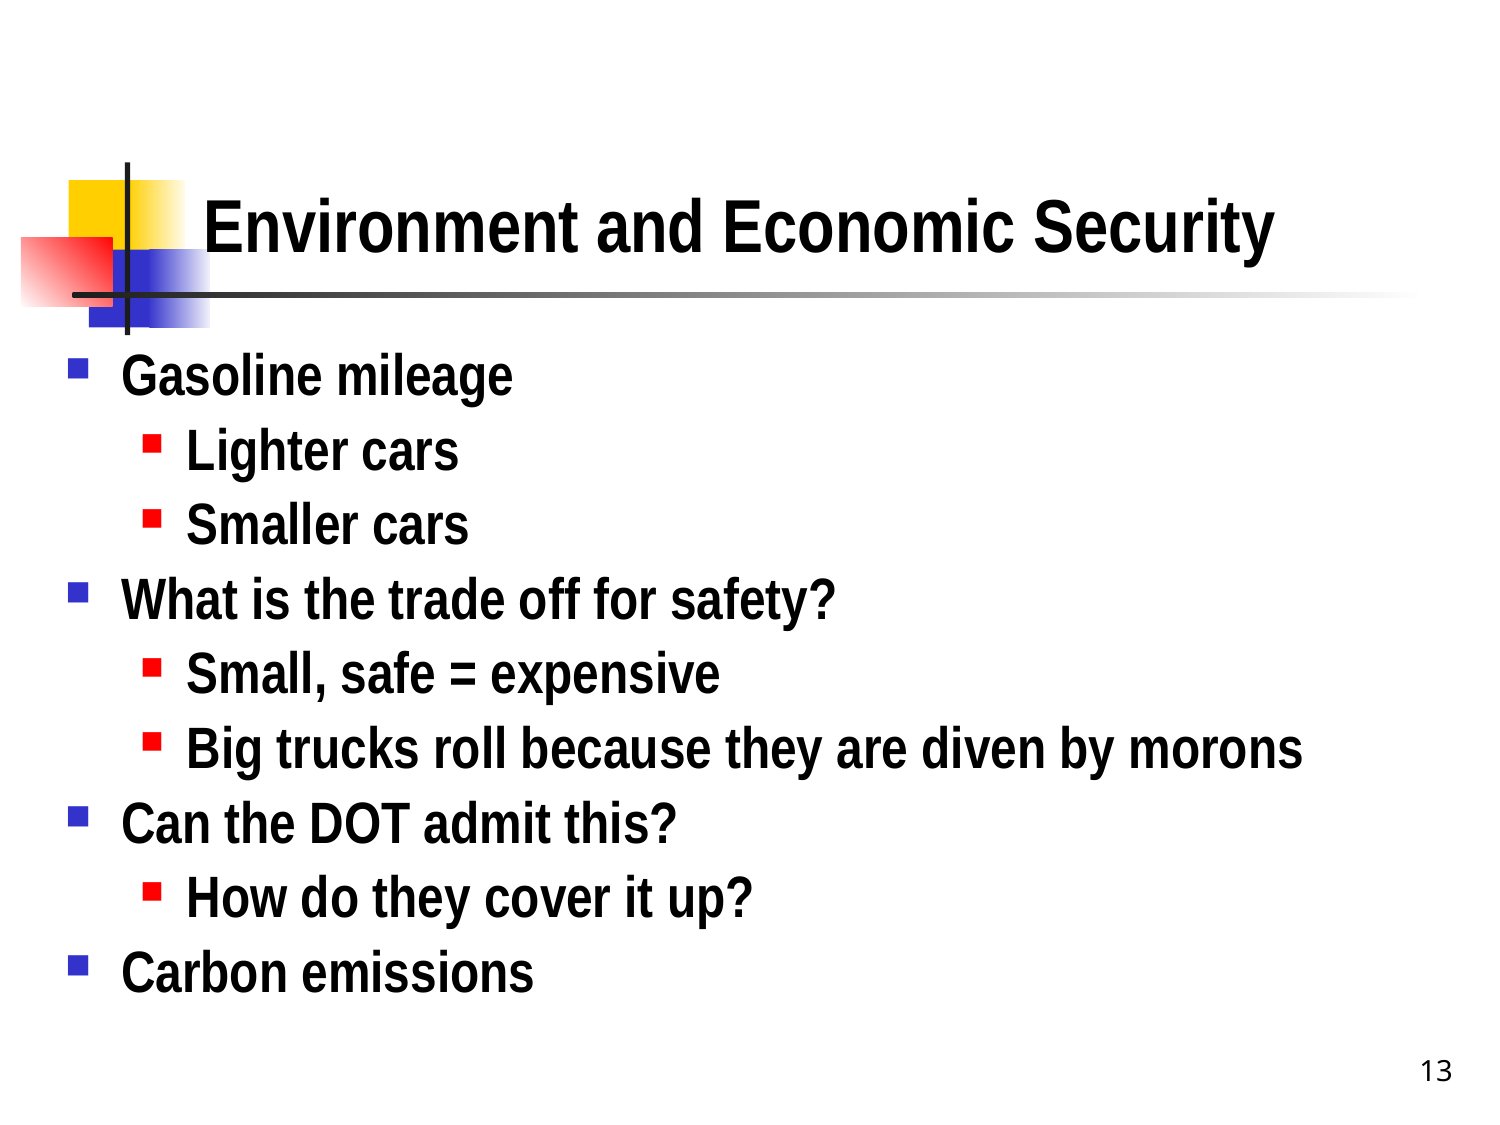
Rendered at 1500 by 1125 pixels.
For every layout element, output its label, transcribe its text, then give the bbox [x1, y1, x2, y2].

list Gasoline mileage Lighter cars Smaller cars What is the trade off for safety? Small, safe = expensive Big trucks roll because they are diven by morons Can the DOT admit this? How do they cover it up? Carbon emissions [50, 337, 1450, 1075]
title Environment and Economic Security [188, 35, 1468, 275]
slide_number 13 [1155, 1024, 1468, 1100]
